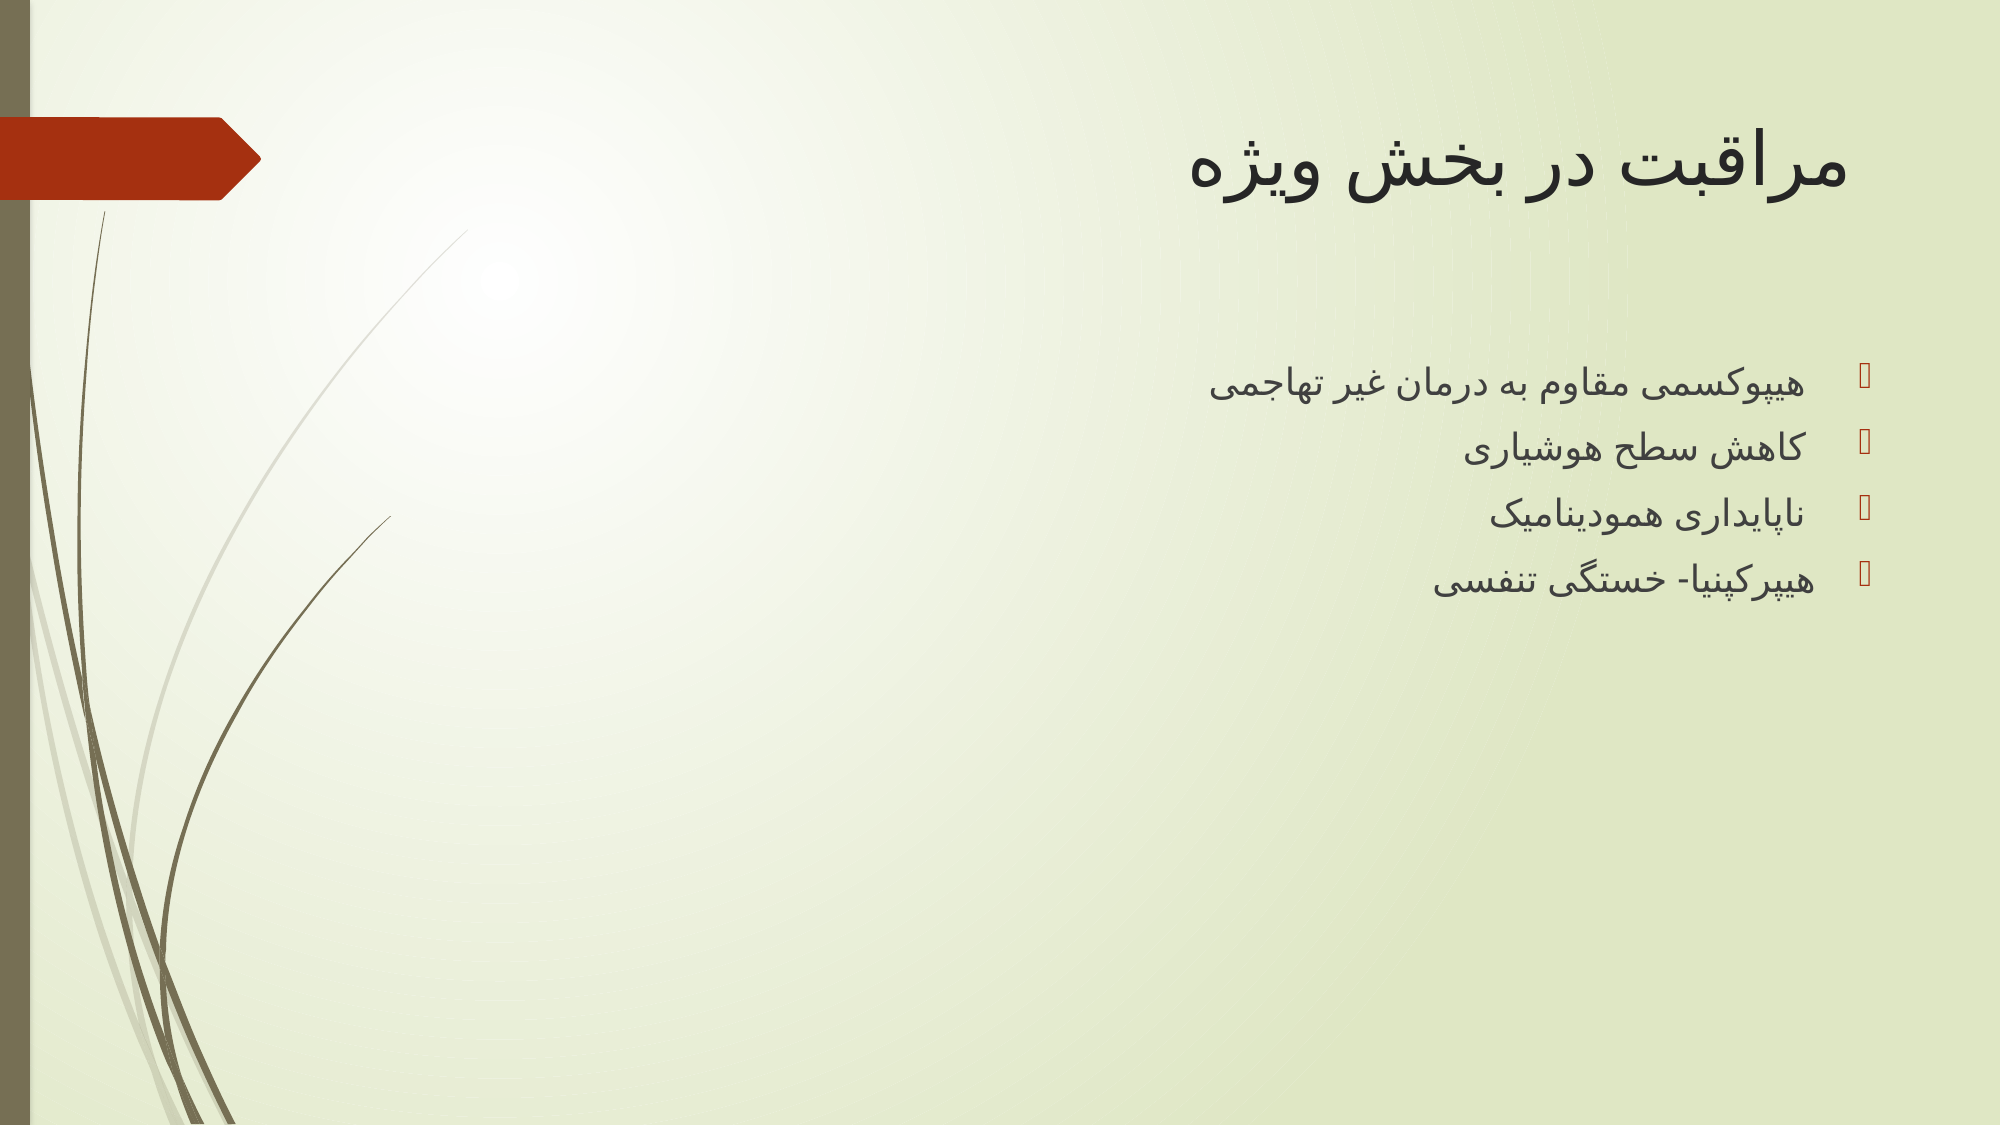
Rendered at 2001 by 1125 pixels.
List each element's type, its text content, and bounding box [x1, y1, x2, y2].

list هیپوکسمی مقاوم به درمان غیر تهاجمی کاهش سطح هوشیاری ناپایداری همودینامیک هیپرکپنیا- خستگی تنفسی [424, 350, 1888, 970]
title مراقبت در بخش ویژه [425, 102, 1888, 313]
